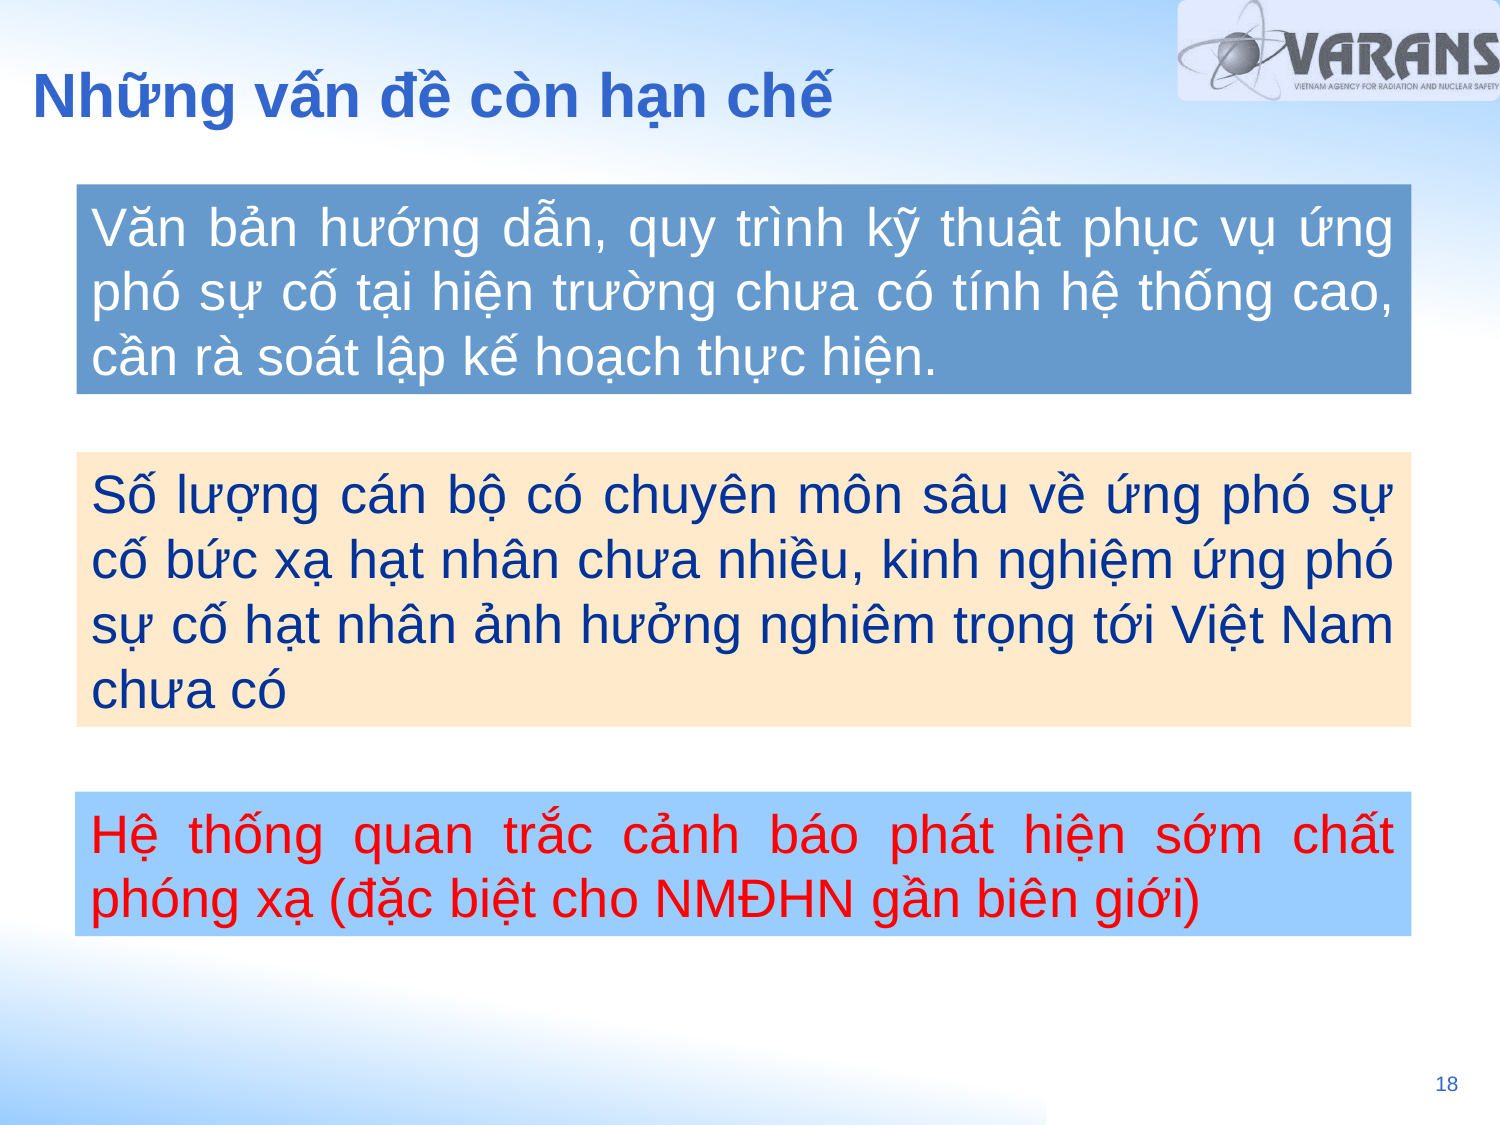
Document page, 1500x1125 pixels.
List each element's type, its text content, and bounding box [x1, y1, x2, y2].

title Những vấn đề còn hạn chế [17, 21, 1176, 163]
text_box Văn bản hướng dẫn, quy trình kỹ thuật phục vụ ứng phó sự cố tại hiện trường chưa có tính hệ thống cao, cần rà soát lập kế hoạch thực hiện. [76, 184, 1412, 395]
slide_number 18 [1389, 1063, 1474, 1112]
text_box Hệ thống quan trắc cảnh báo phát hiện sớm chất phóng xạ (đặc biệt cho NMĐHN gần biên giới) [75, 791, 1412, 937]
text_box Số lượng cán bộ có chuyên môn sâu về ứng phó sự cố bức xạ hạt nhân chưa nhiều, kinh nghiệm ứng phó sự cố hạt nhân ảnh hưởng nghiêm trọng tới Việt Nam chưa có [76, 452, 1412, 727]
